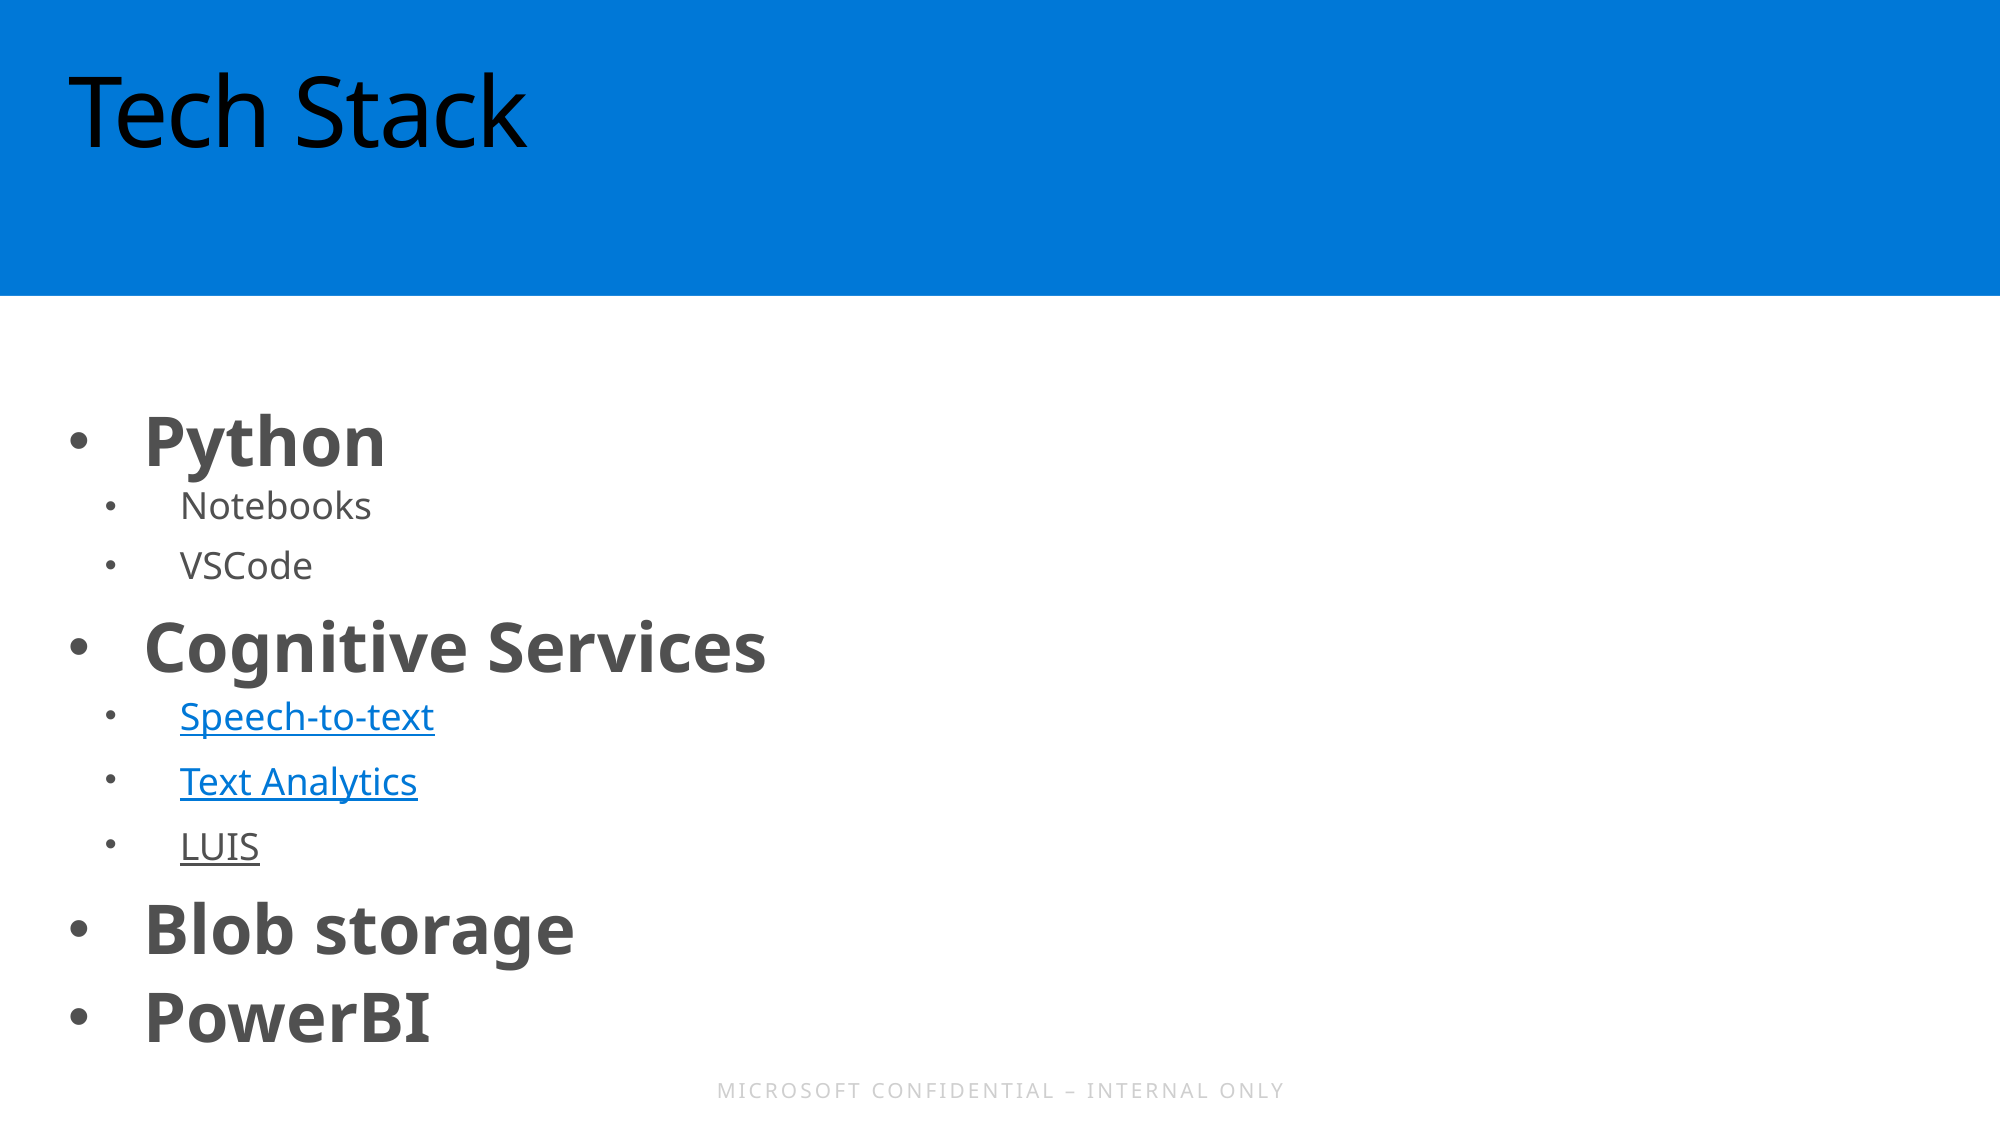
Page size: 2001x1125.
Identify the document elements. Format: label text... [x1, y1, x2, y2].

title Tech Stack [44, 47, 1957, 196]
list Python Notebooks VSCode Cognitive Services Speech-to-text Text Analytics LUIS Blob storage PowerBI [44, 295, 1956, 1073]
